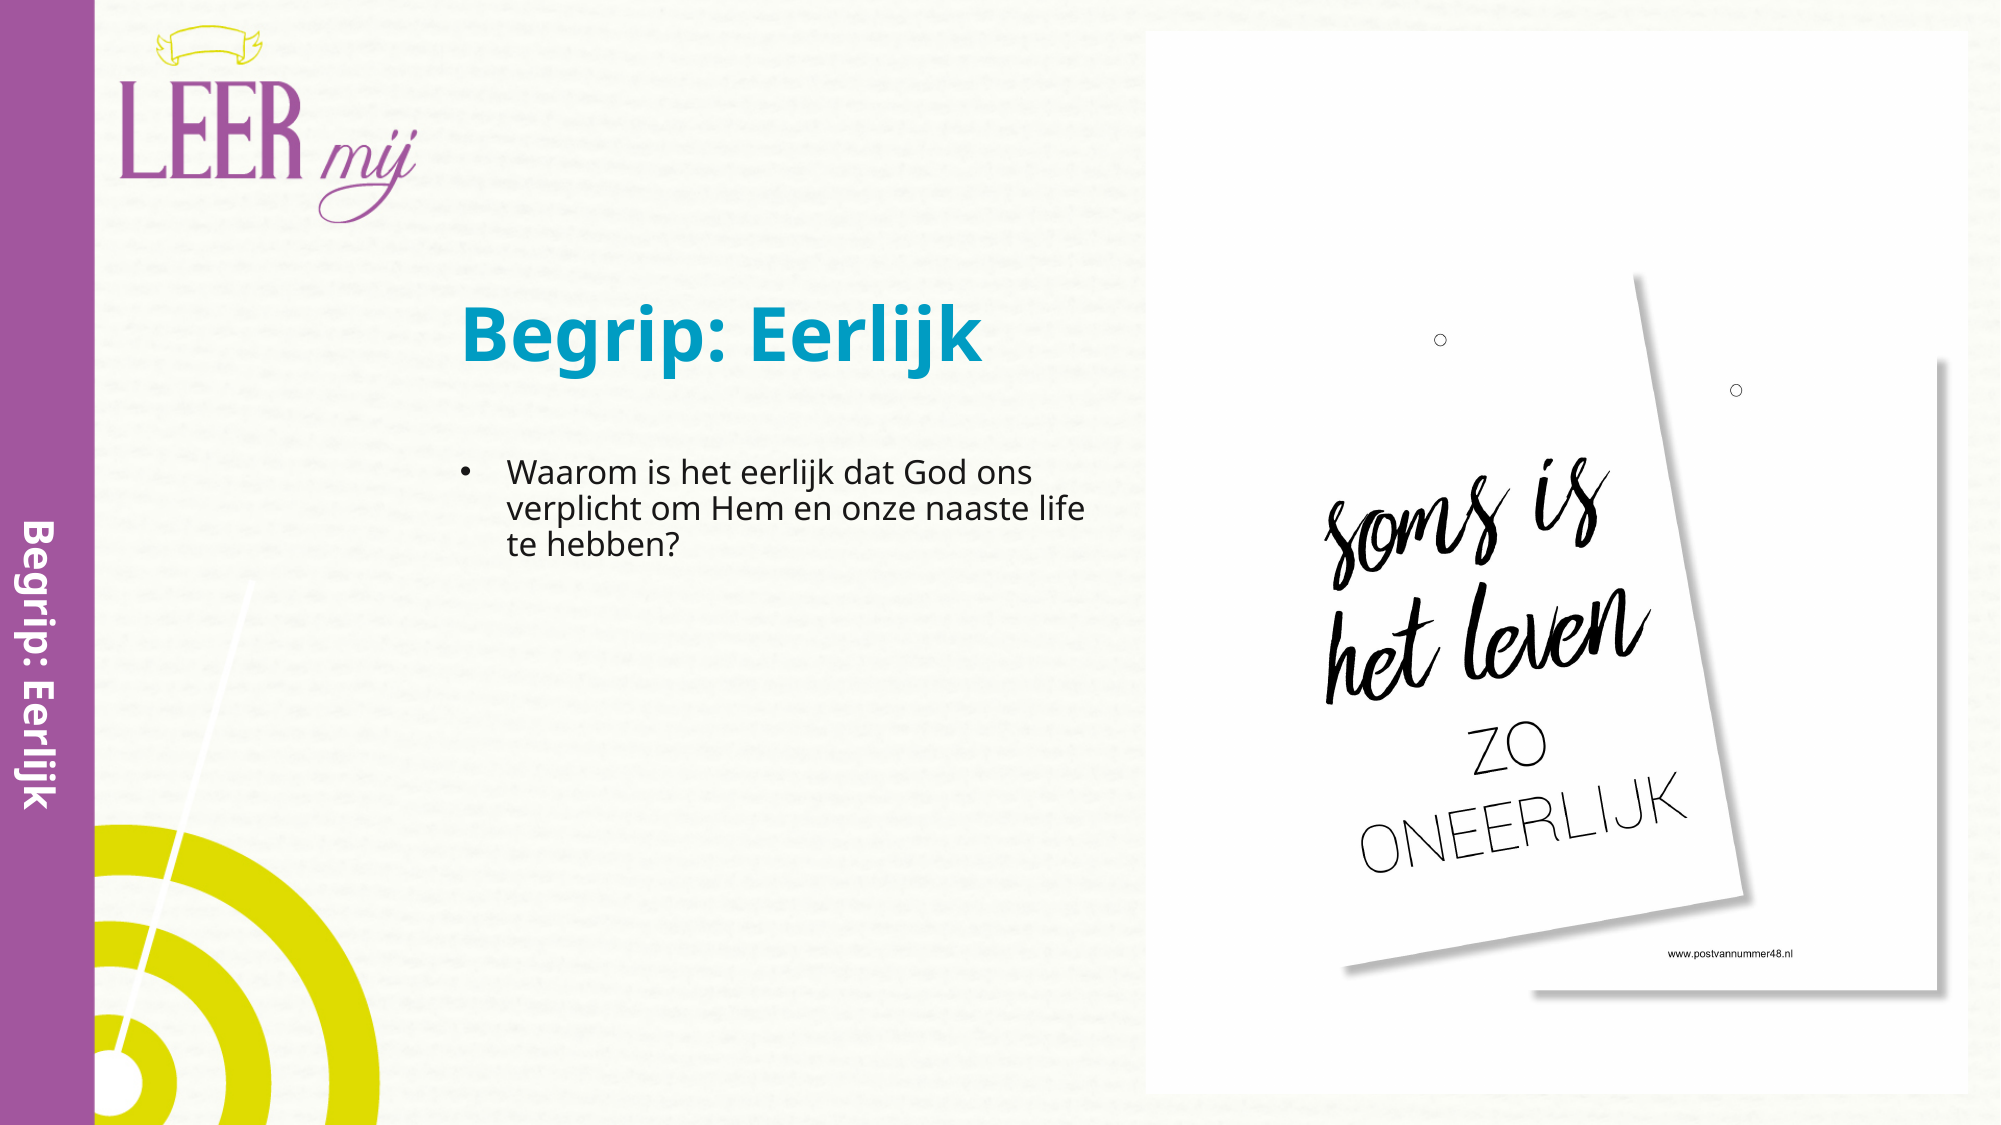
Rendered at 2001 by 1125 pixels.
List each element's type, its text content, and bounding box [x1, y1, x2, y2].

title Begrip: Eerlijk [444, 229, 1102, 386]
picture [0, 0, 2001, 1125]
list Begrip: Eerlijk [7, 503, 89, 1094]
list Waarom is het eerlijk dat God ons verplicht om Hem en onze naaste life te hebben? [444, 448, 1105, 968]
